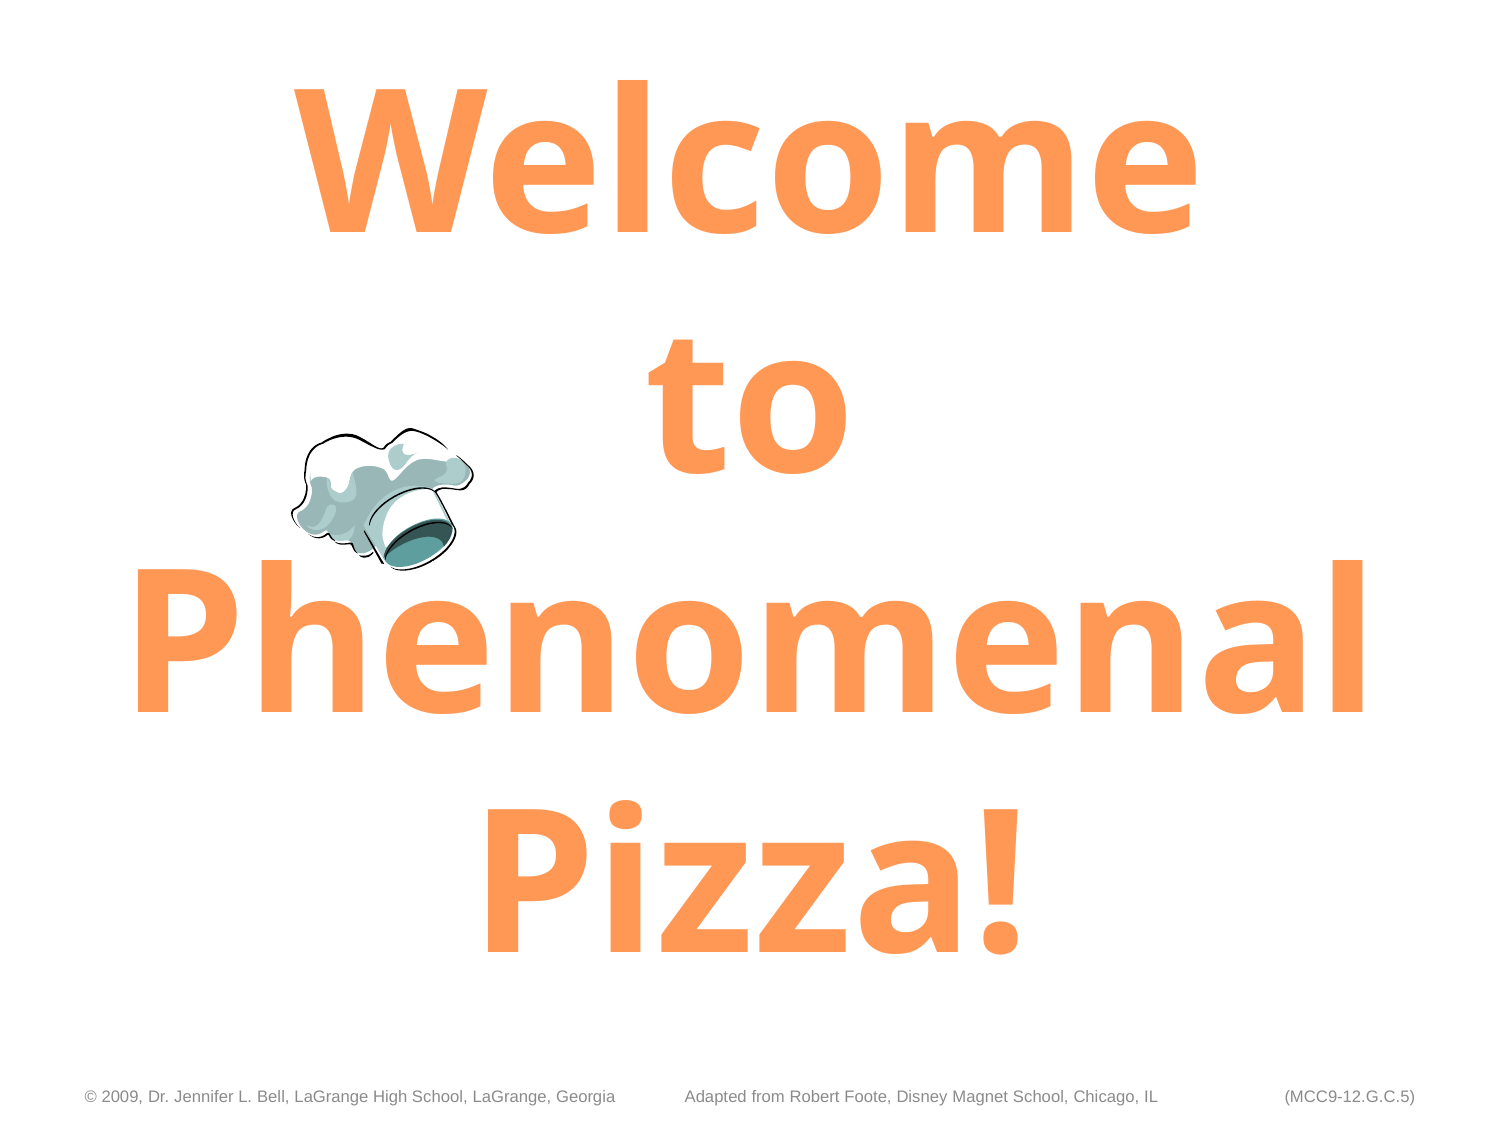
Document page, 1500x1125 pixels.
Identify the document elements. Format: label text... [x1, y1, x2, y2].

footer © 2009, Dr. Jennifer L. Bell, LaGrange High School, LaGrange, Georgia Adapted from Robert Foote, Disney Magnet School, Chicago, IL (MCC9‐12.G.C.5) [0, 1087, 1500, 1125]
text_box Welcome to Phenomenal Pizza! [106, 24, 1394, 1000]
picture [289, 411, 484, 576]
